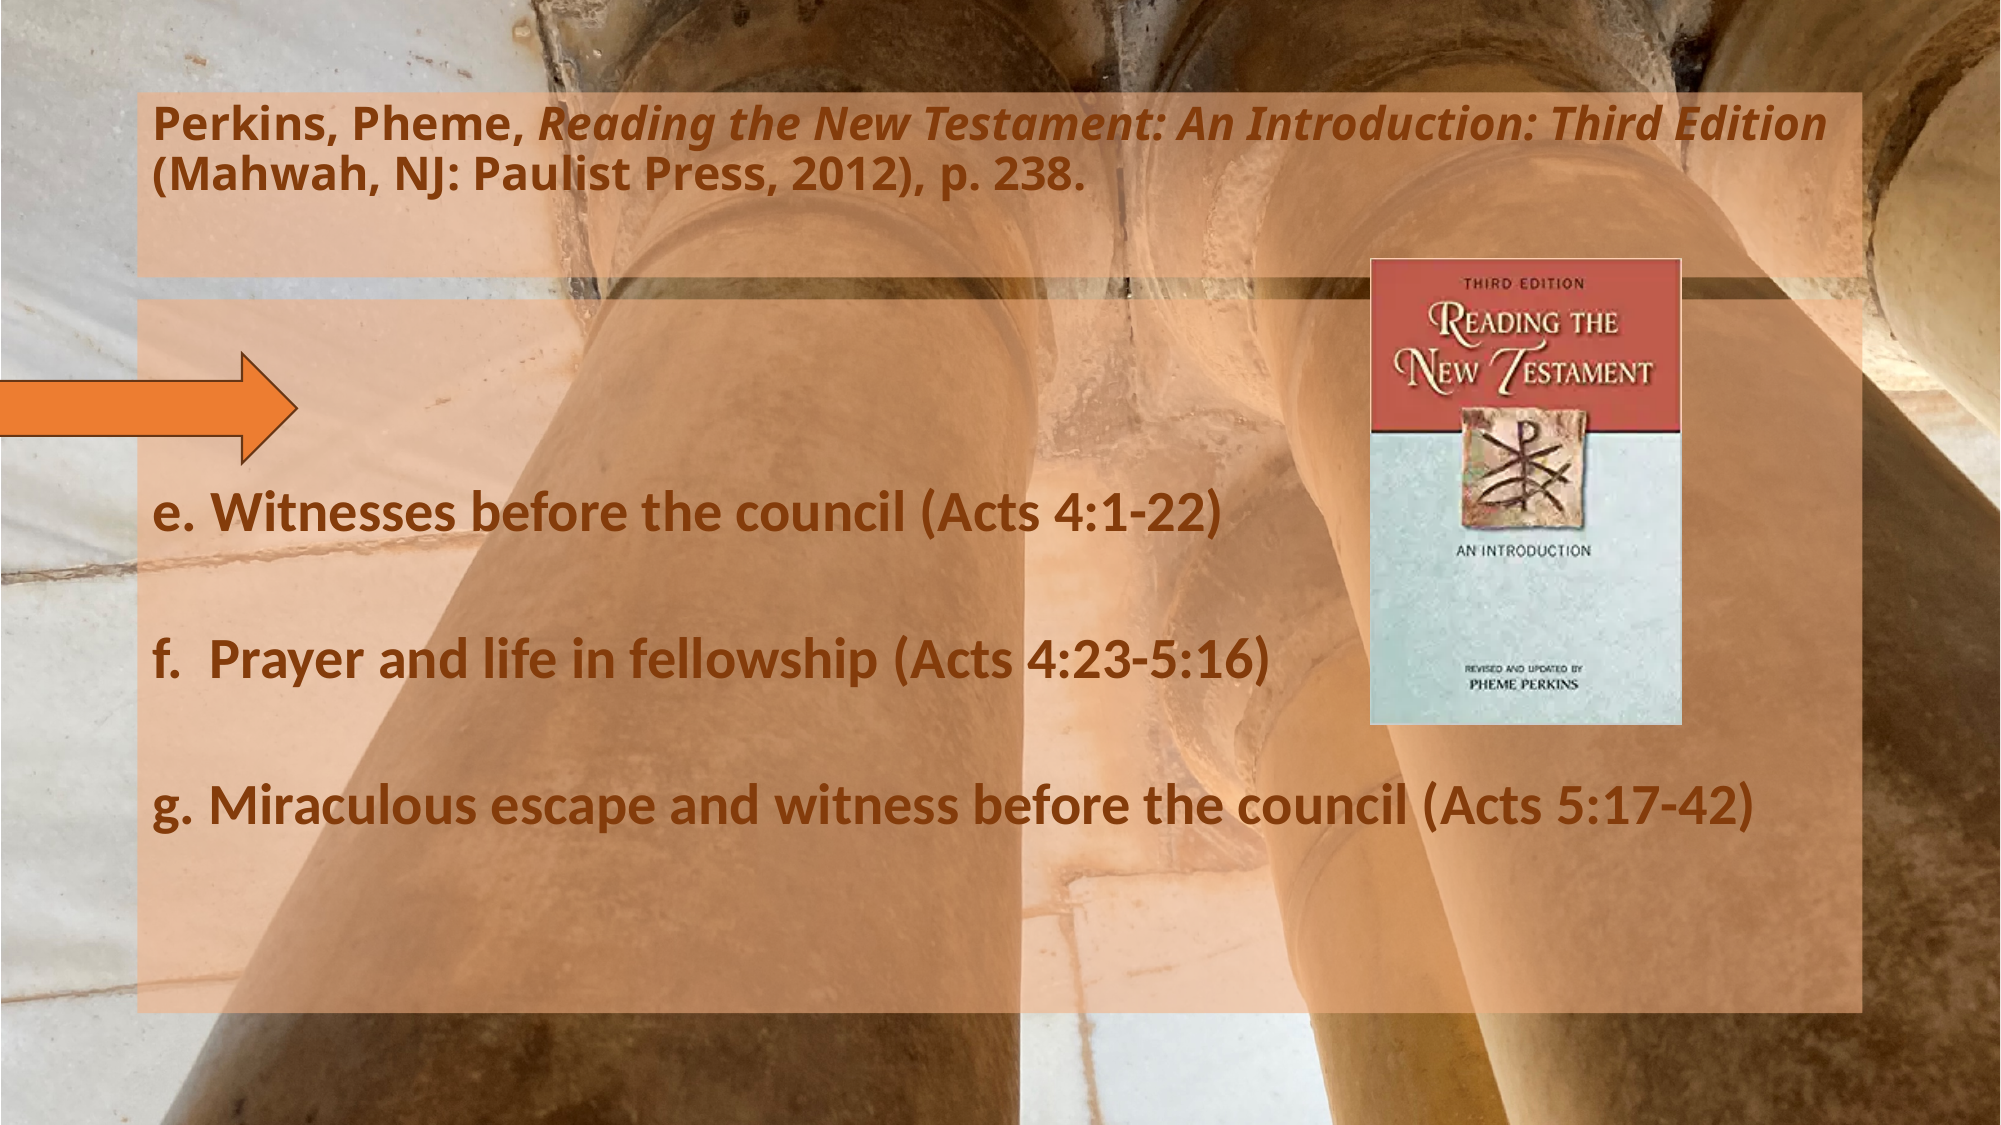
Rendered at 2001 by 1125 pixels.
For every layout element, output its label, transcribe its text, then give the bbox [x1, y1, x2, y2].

title Perkins, Pheme, Reading the New Testament: An Introduction: Third Edition (Mahwah, NJ: Paulist Press, 2012), p. 238. [137, 92, 1863, 278]
text_box [0, 350, 299, 466]
list e. Witnesses before the council (Acts 4:1-22) f. Prayer and life in fellowship (Acts 4:23-5:16) g. Miraculous escape and witness before the council (Acts 5:17-42) [137, 299, 1863, 1014]
picture [3, 0, 1998, 1125]
